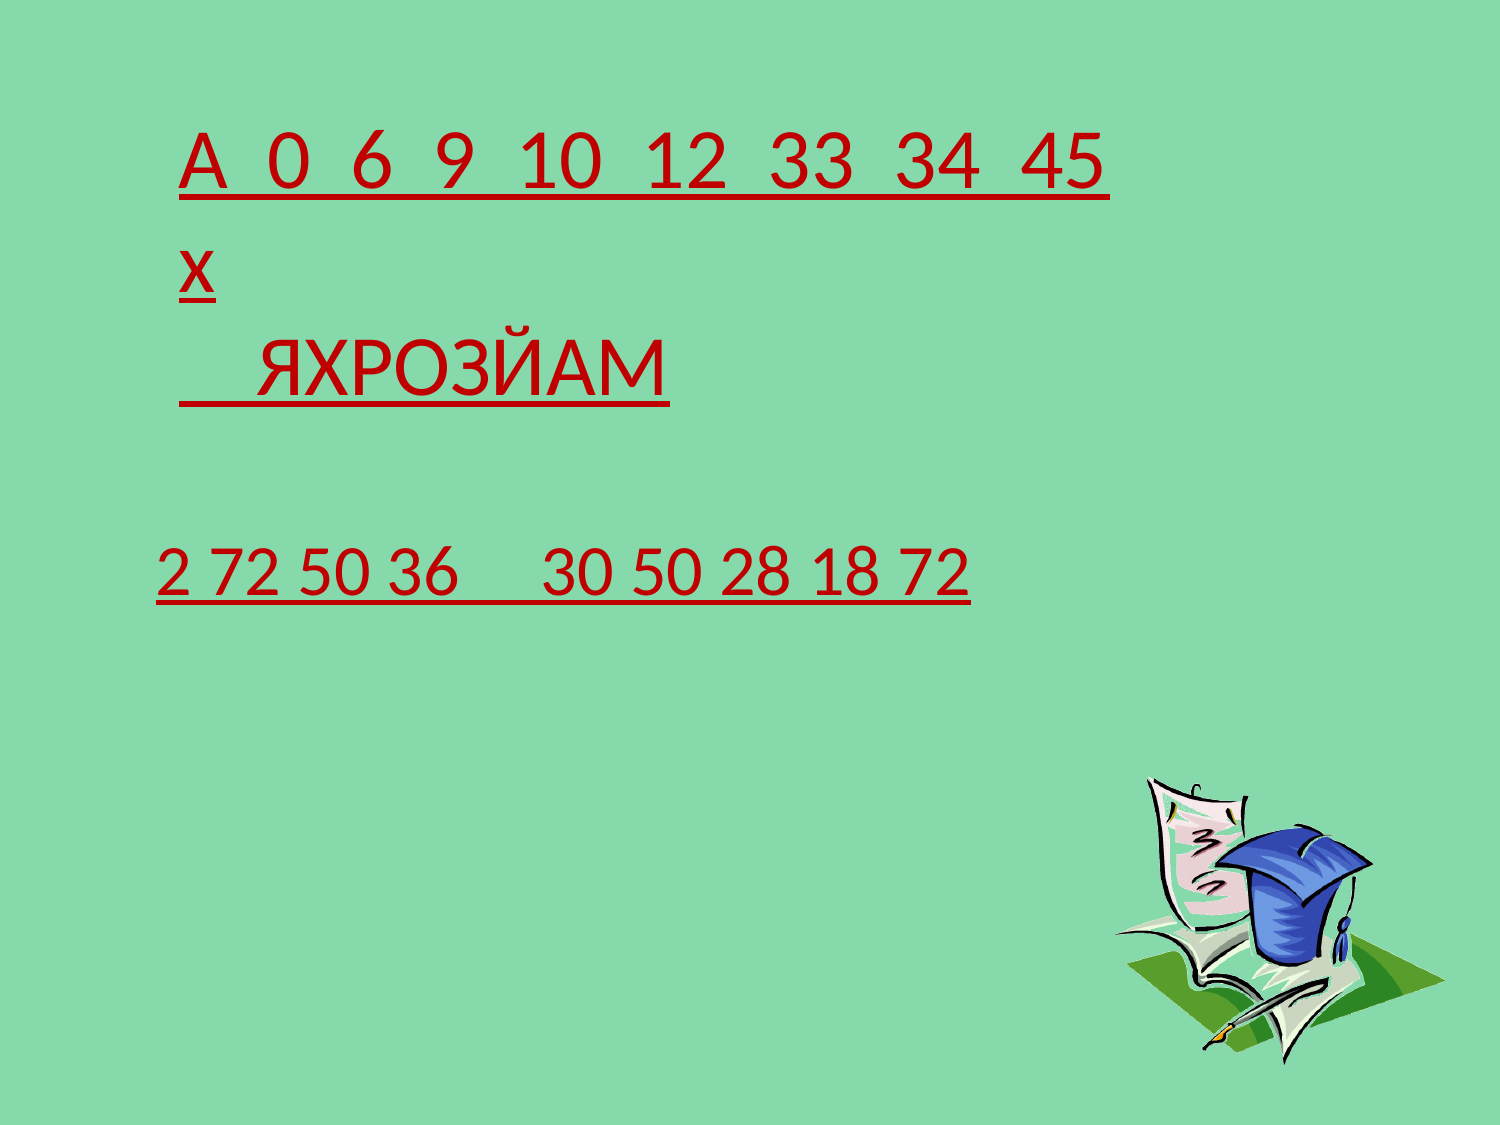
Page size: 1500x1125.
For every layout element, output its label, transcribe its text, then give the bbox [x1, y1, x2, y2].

subtitle 2 72 50 36 30 50 28 18 72 [140, 515, 1276, 926]
picture [1112, 773, 1446, 1068]
title А 0 6 9 10 12 33 34 45 х ЯХРОЗЙАМ [163, 93, 1388, 423]
